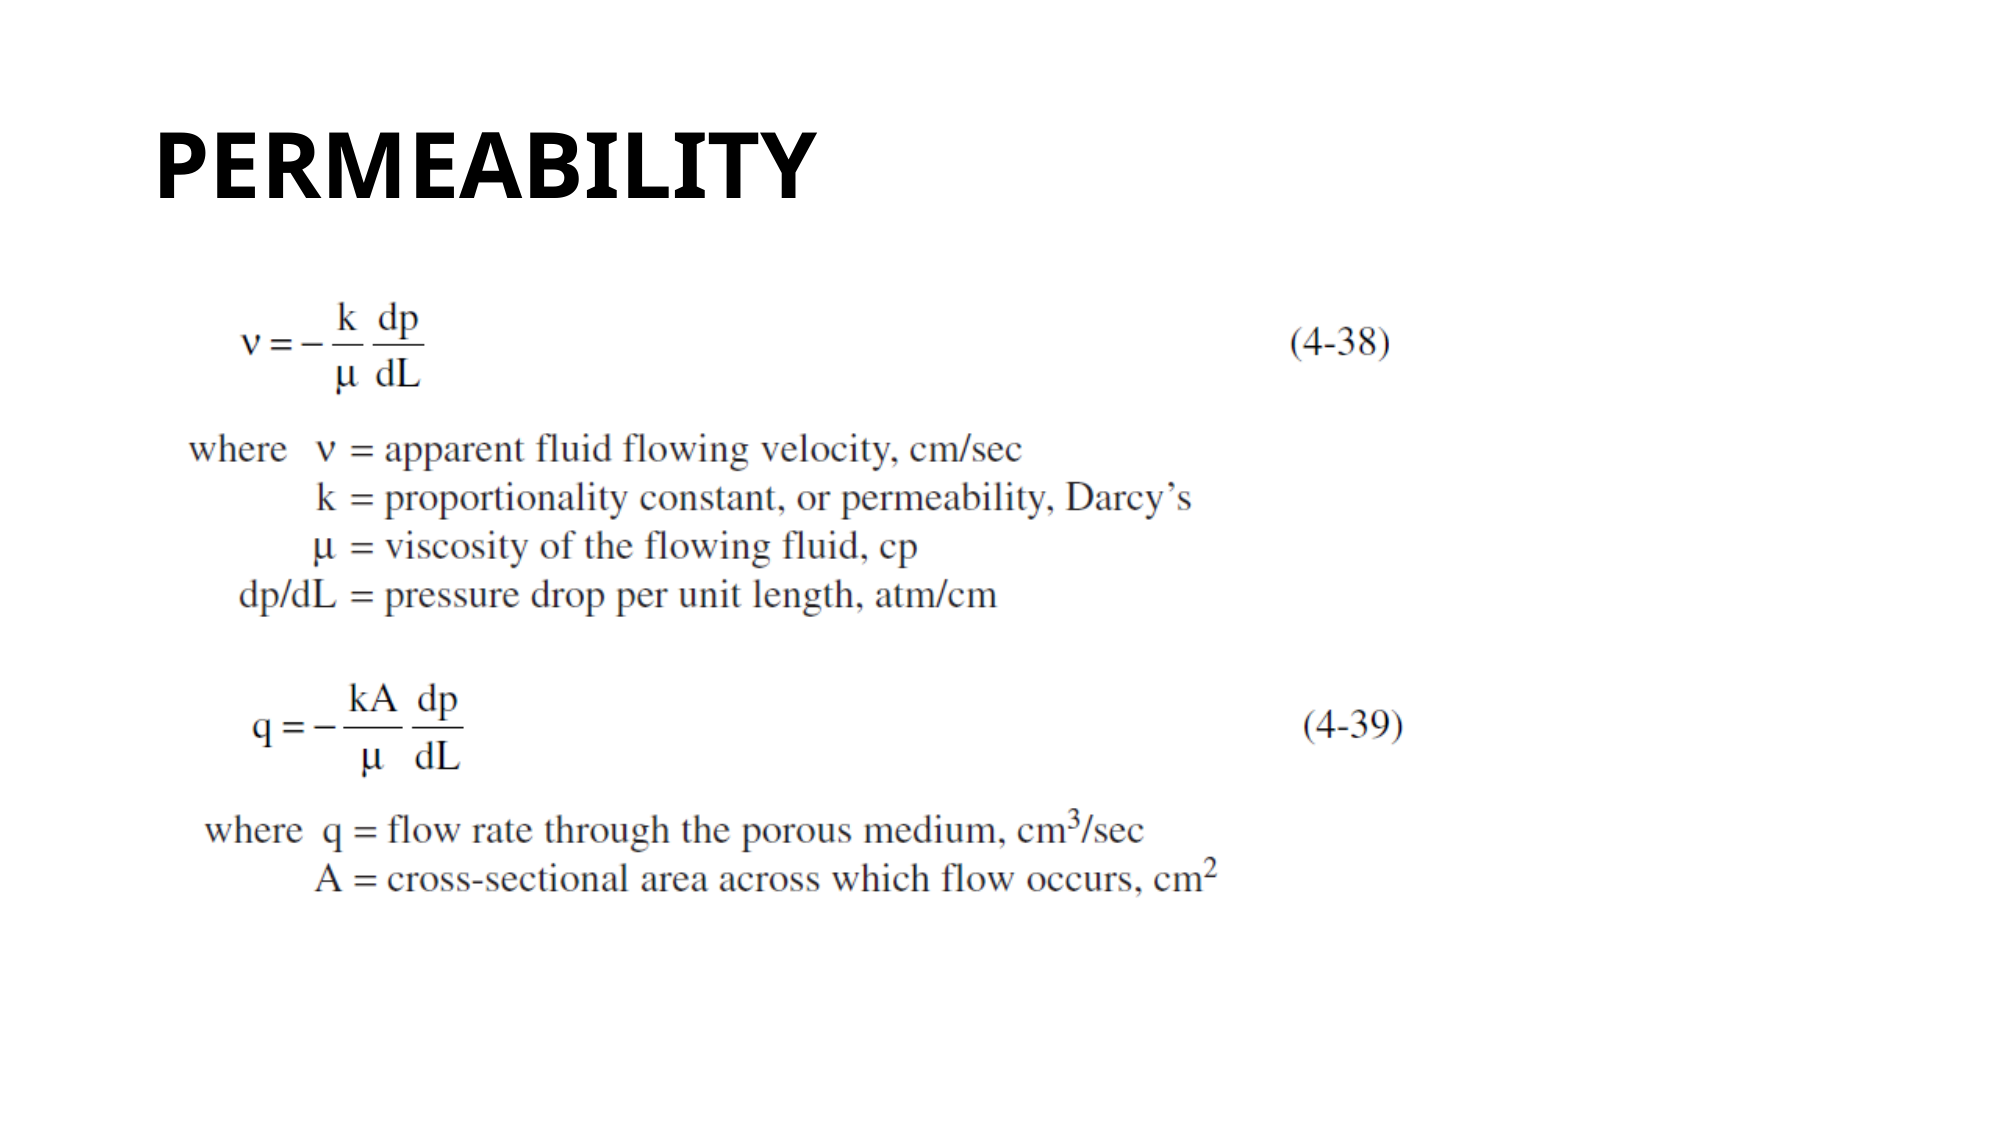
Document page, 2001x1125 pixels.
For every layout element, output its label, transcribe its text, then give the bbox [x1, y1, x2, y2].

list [137, 277, 1436, 642]
title PERMEABILITY [137, 59, 1863, 278]
picture [181, 641, 1436, 937]
